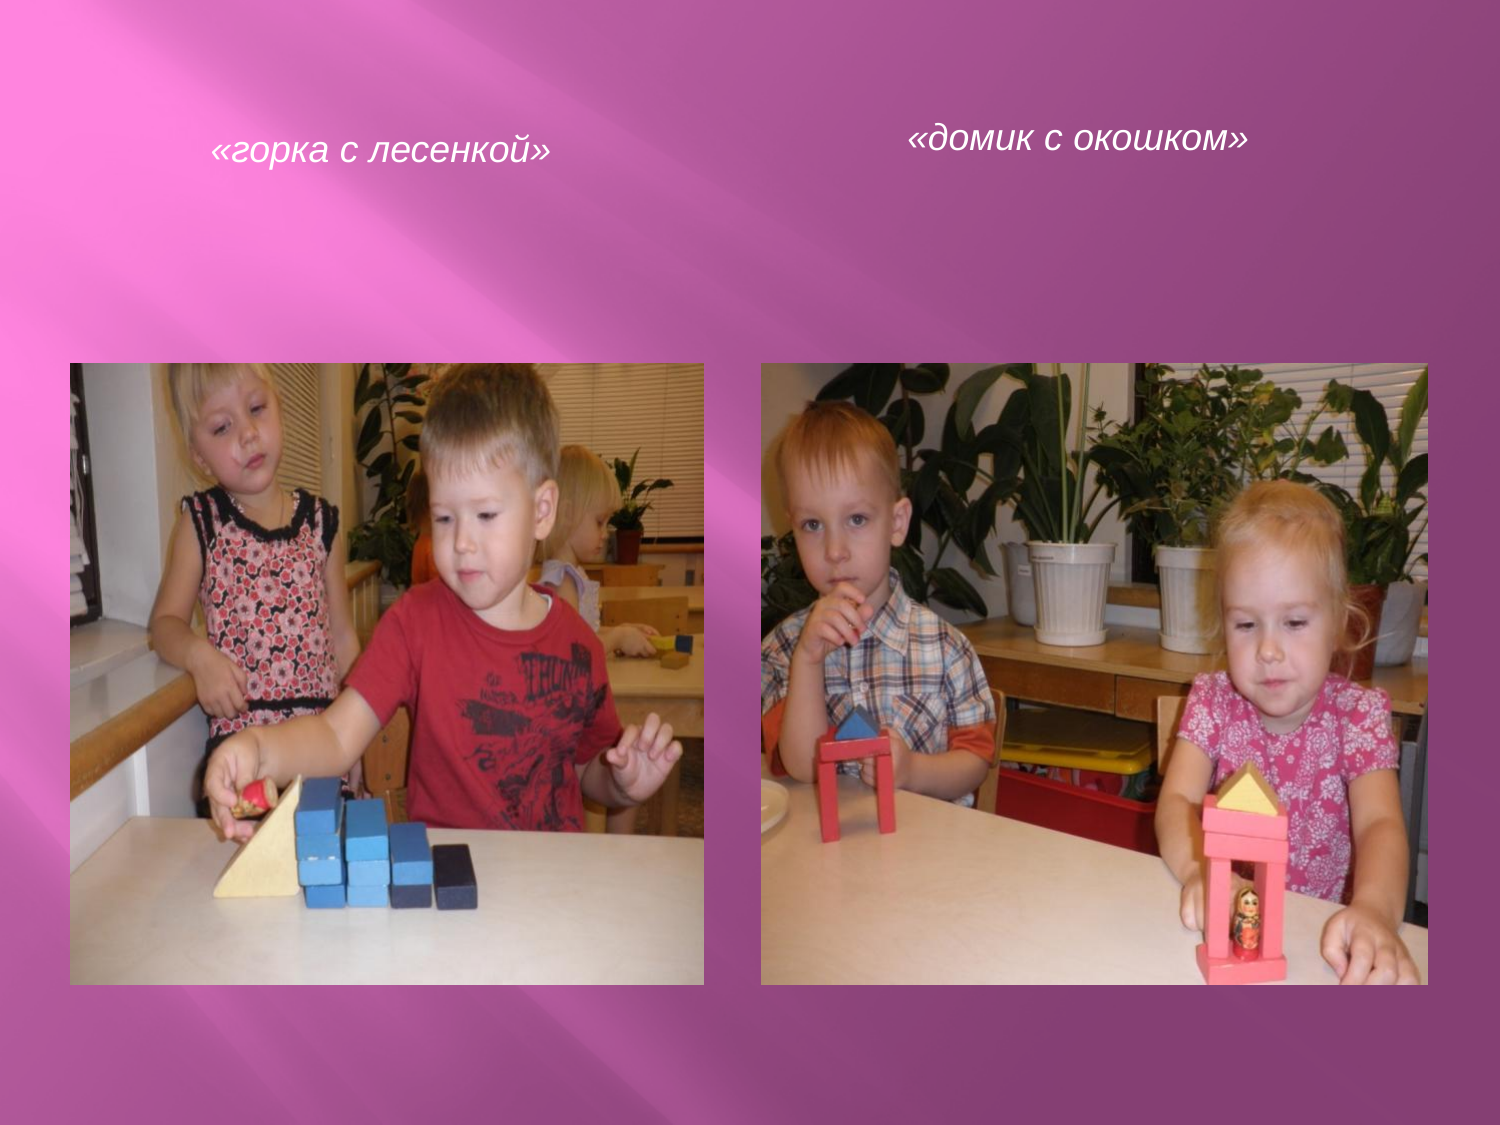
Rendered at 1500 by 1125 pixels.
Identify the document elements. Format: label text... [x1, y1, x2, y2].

picture [761, 363, 1428, 985]
picture [70, 363, 704, 985]
text_box «домик с окошком» [773, 105, 1383, 166]
text_box «горка с лесенкой» [70, 117, 692, 177]
